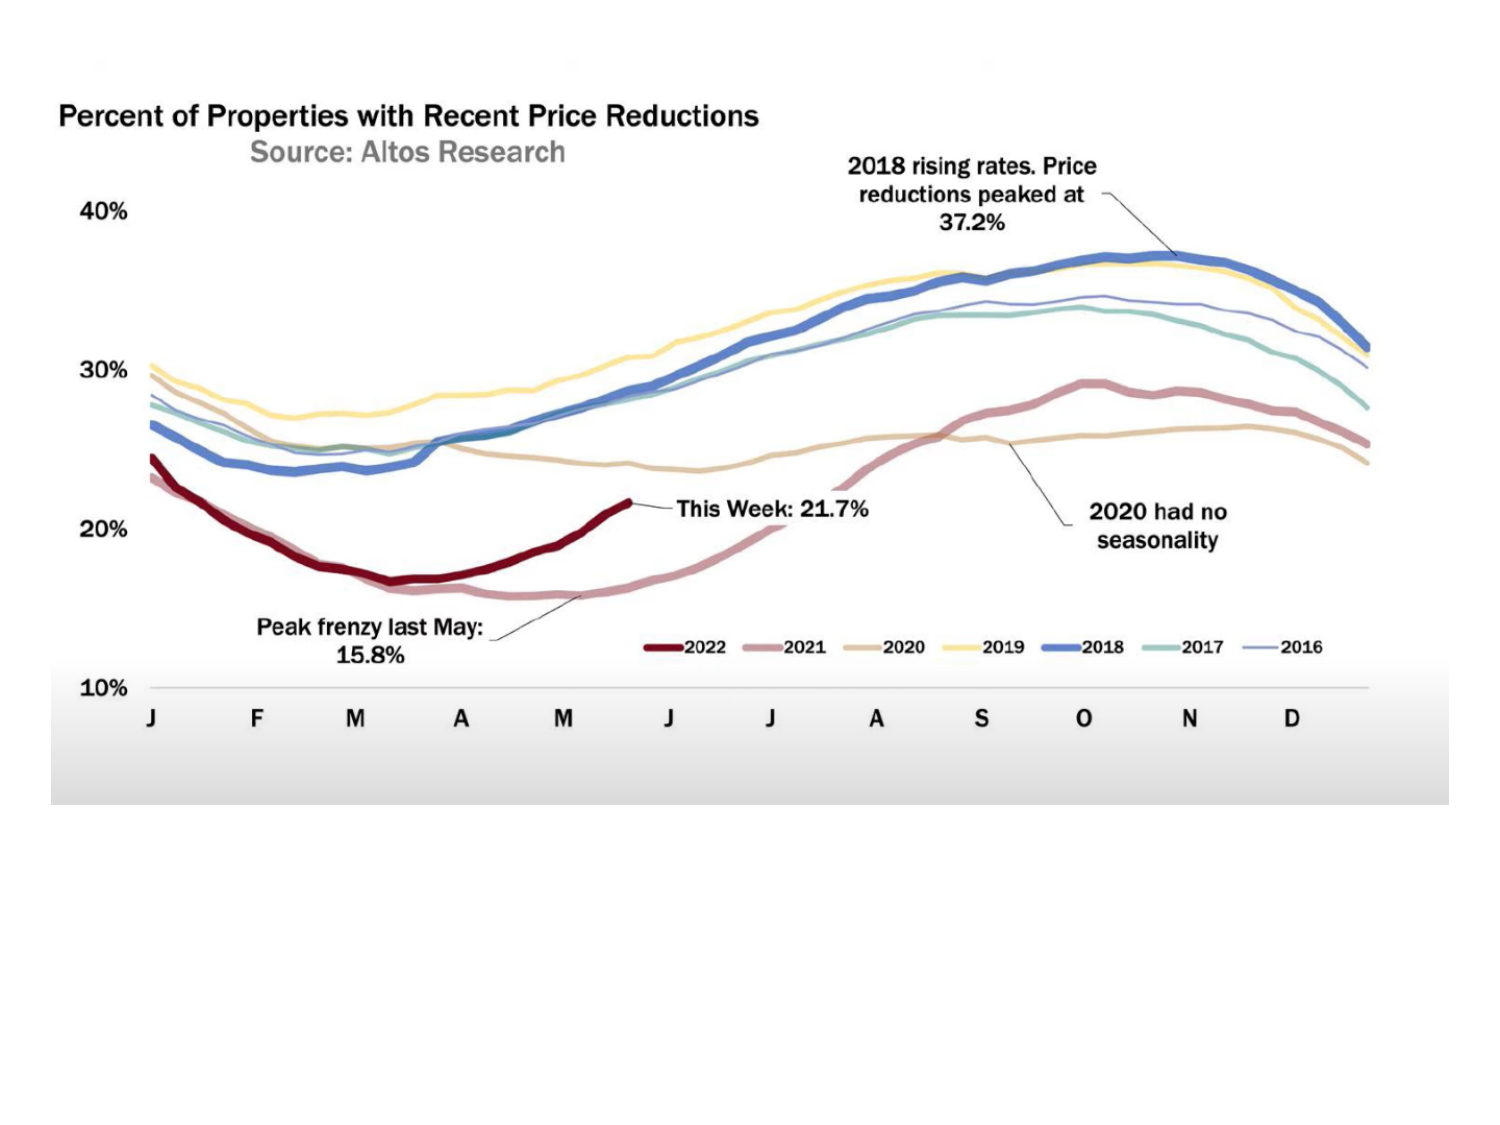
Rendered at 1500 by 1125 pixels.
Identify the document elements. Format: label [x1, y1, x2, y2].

picture [50, 58, 1450, 806]
